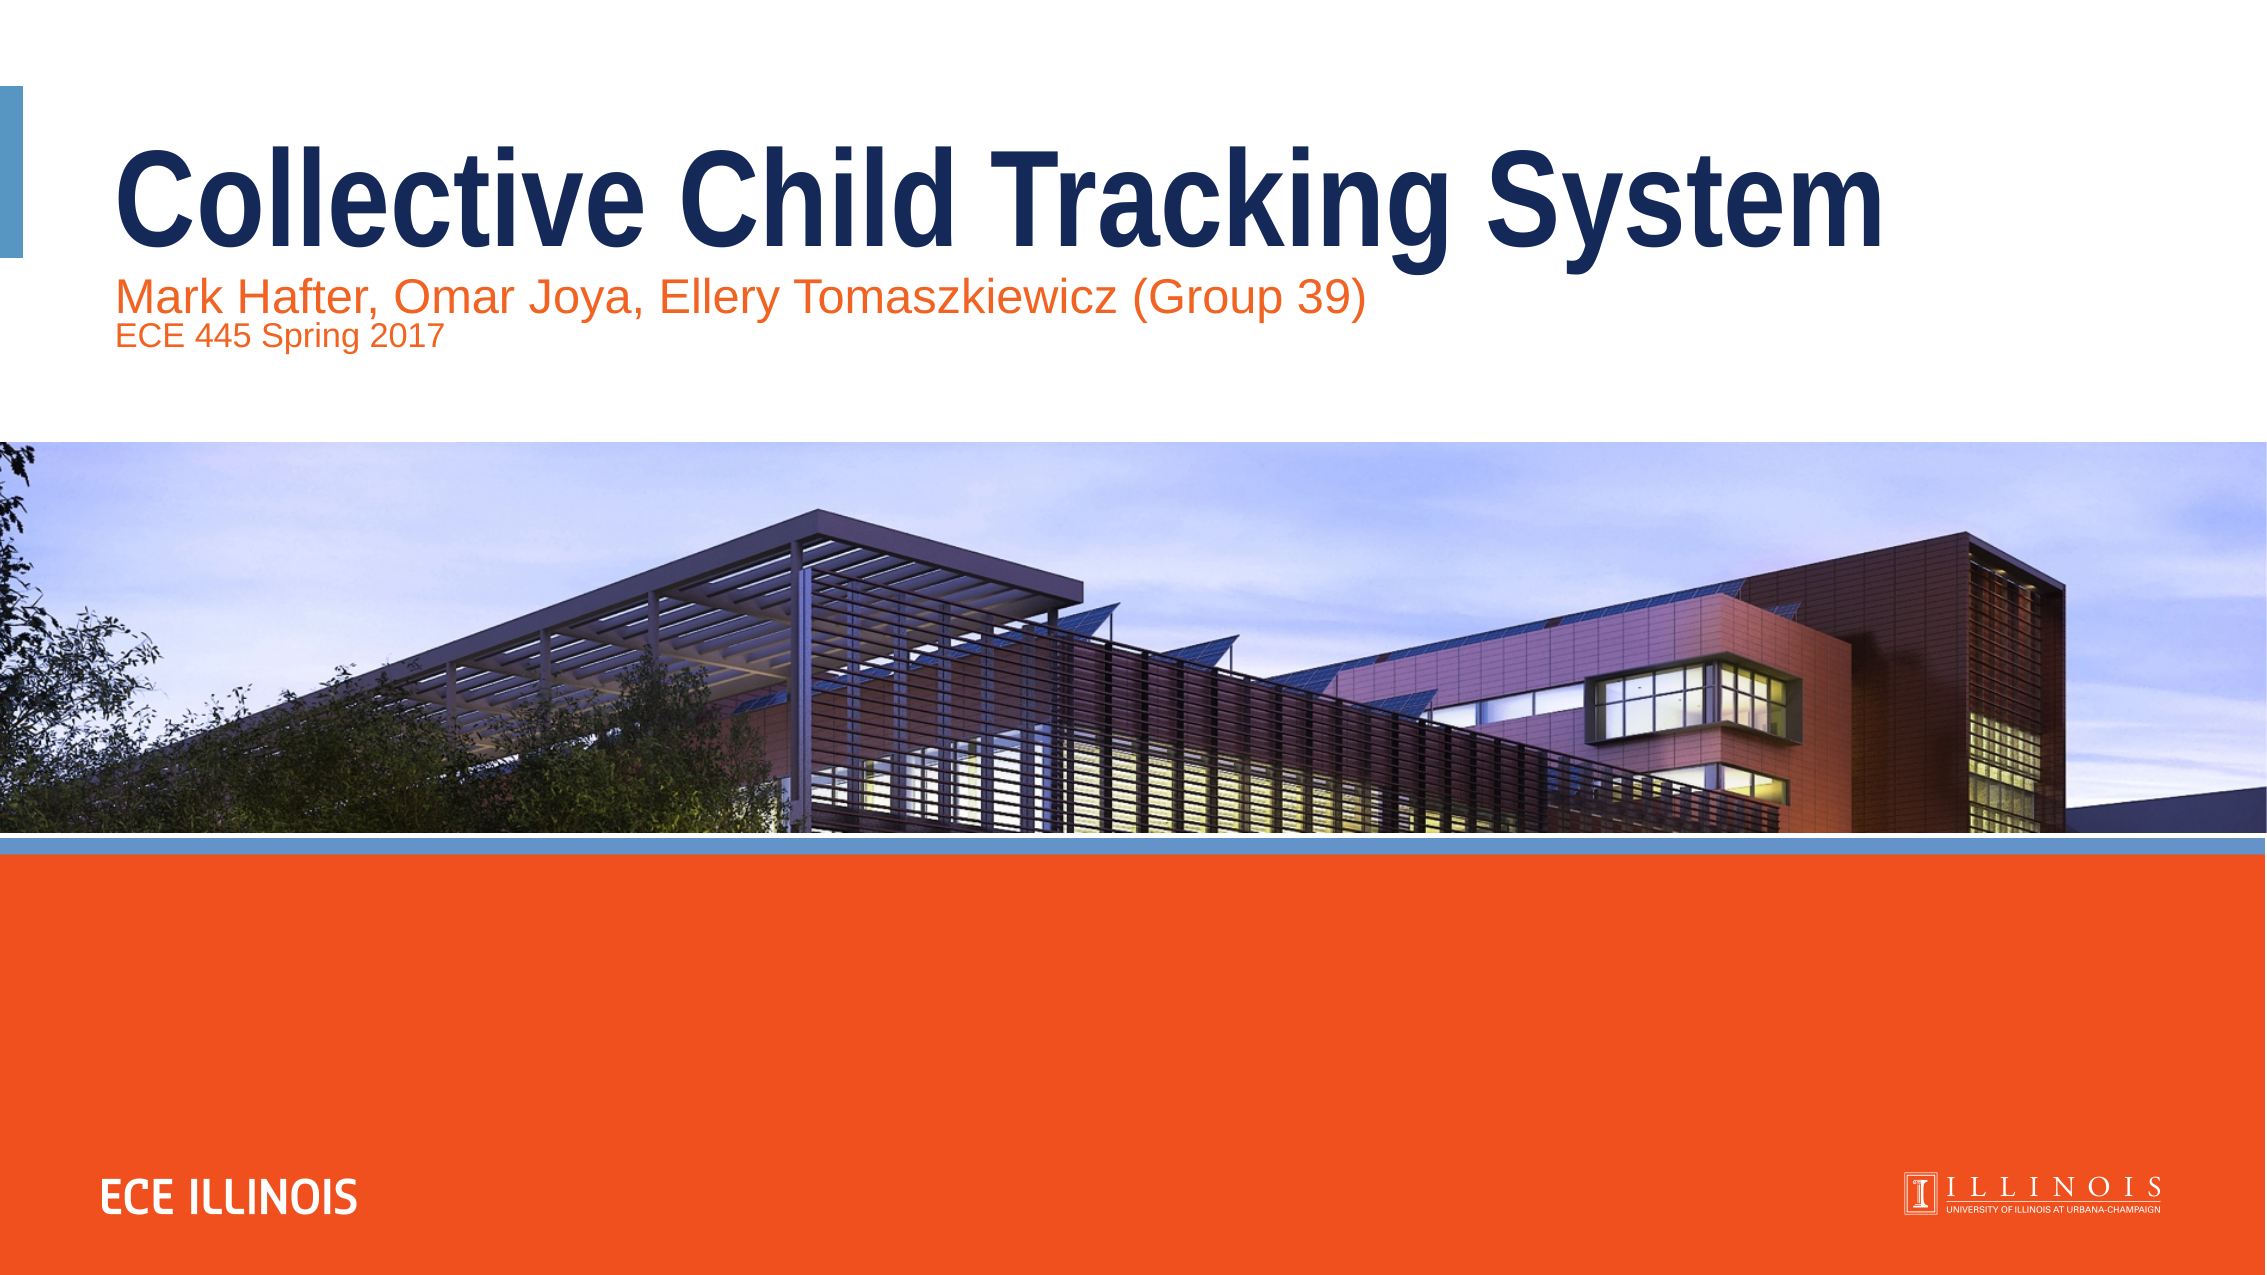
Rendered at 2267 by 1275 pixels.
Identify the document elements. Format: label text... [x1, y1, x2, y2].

list Collective Child Tracking System [100, 101, 2190, 224]
list ECE 445 Spring 2017 [100, 305, 2190, 355]
picture [0, 838, 2265, 1275]
picture [0, 442, 2267, 834]
list Mark Hafter, Omar Joya, Ellery Tomaszkiewicz (Group 39) [100, 257, 2190, 305]
